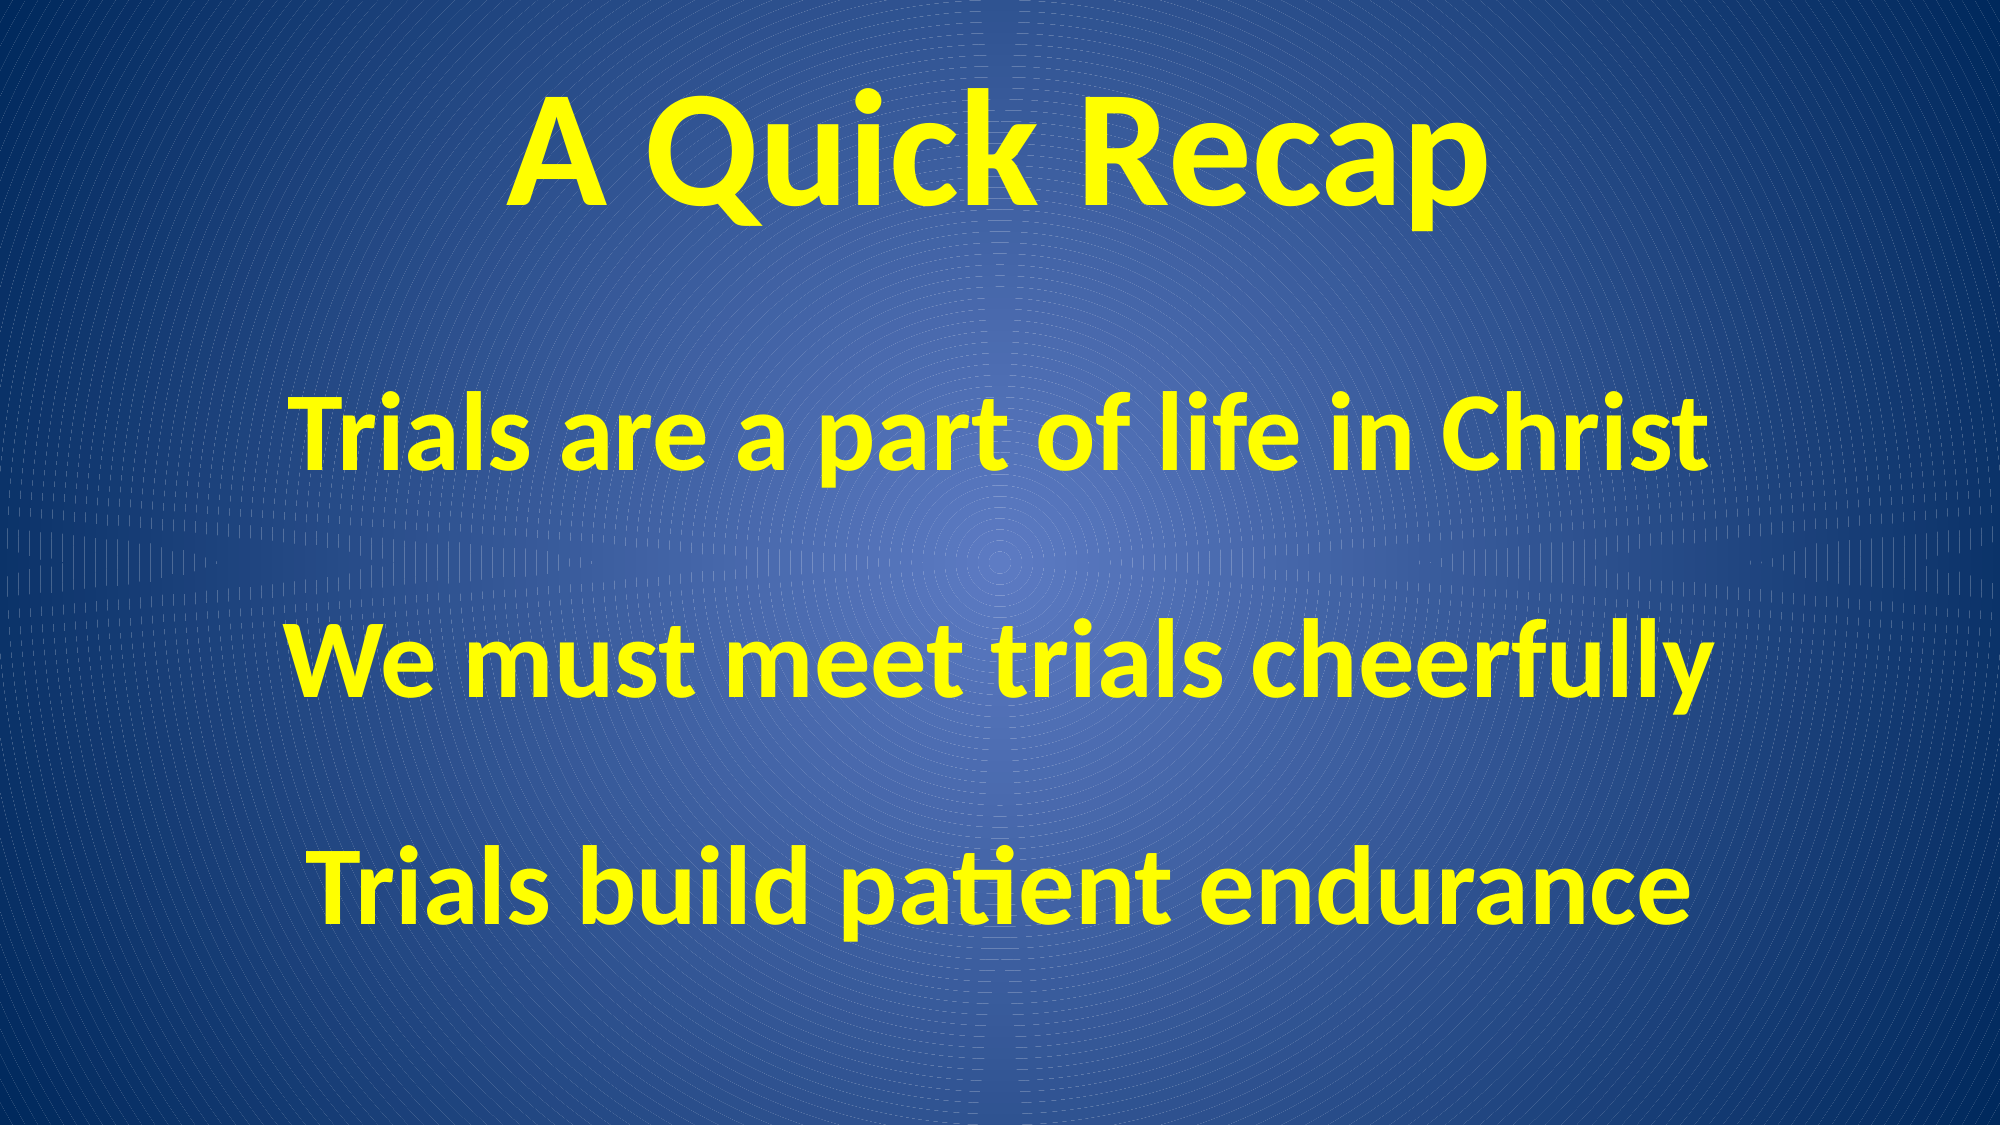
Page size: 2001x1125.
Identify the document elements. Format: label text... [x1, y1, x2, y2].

list Trials are a part of life in Christ We must meet trials cheerfully Trials build patient endurance [249, 350, 1750, 1125]
title A Quick Recap [99, 45, 1900, 233]
